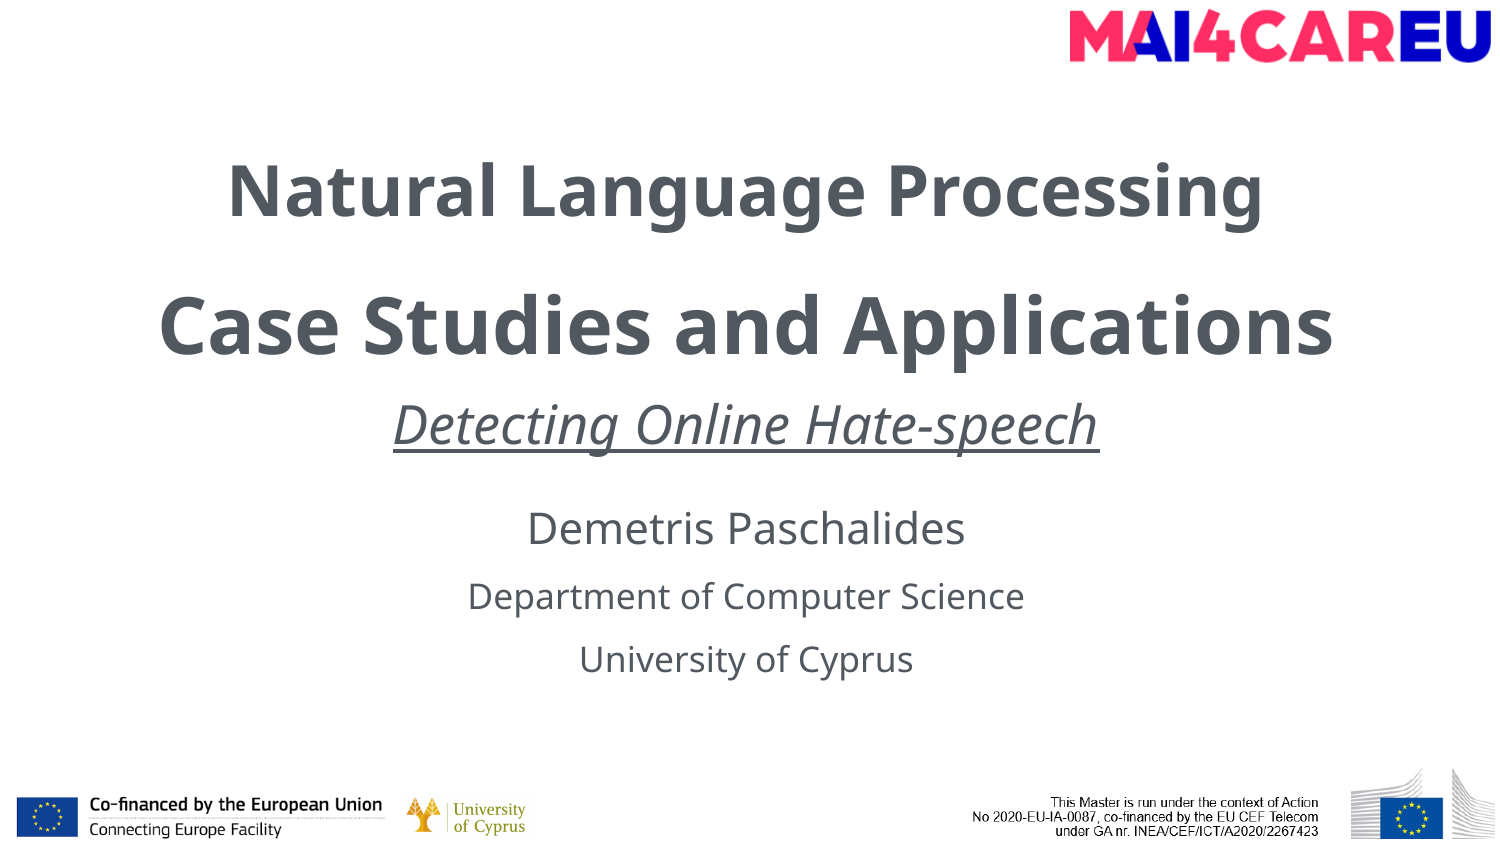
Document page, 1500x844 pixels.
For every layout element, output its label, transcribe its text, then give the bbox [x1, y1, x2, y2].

picture [1069, 0, 1497, 71]
picture [11, 784, 394, 844]
picture [398, 789, 537, 839]
title Natural Language Processing Case Studies and Applications Detecting Online Hate-speech [46, 171, 1447, 466]
picture [970, 765, 1500, 839]
subtitle Demetris Paschalides Department of Computer Science University of Cyprus [109, 491, 1384, 695]
